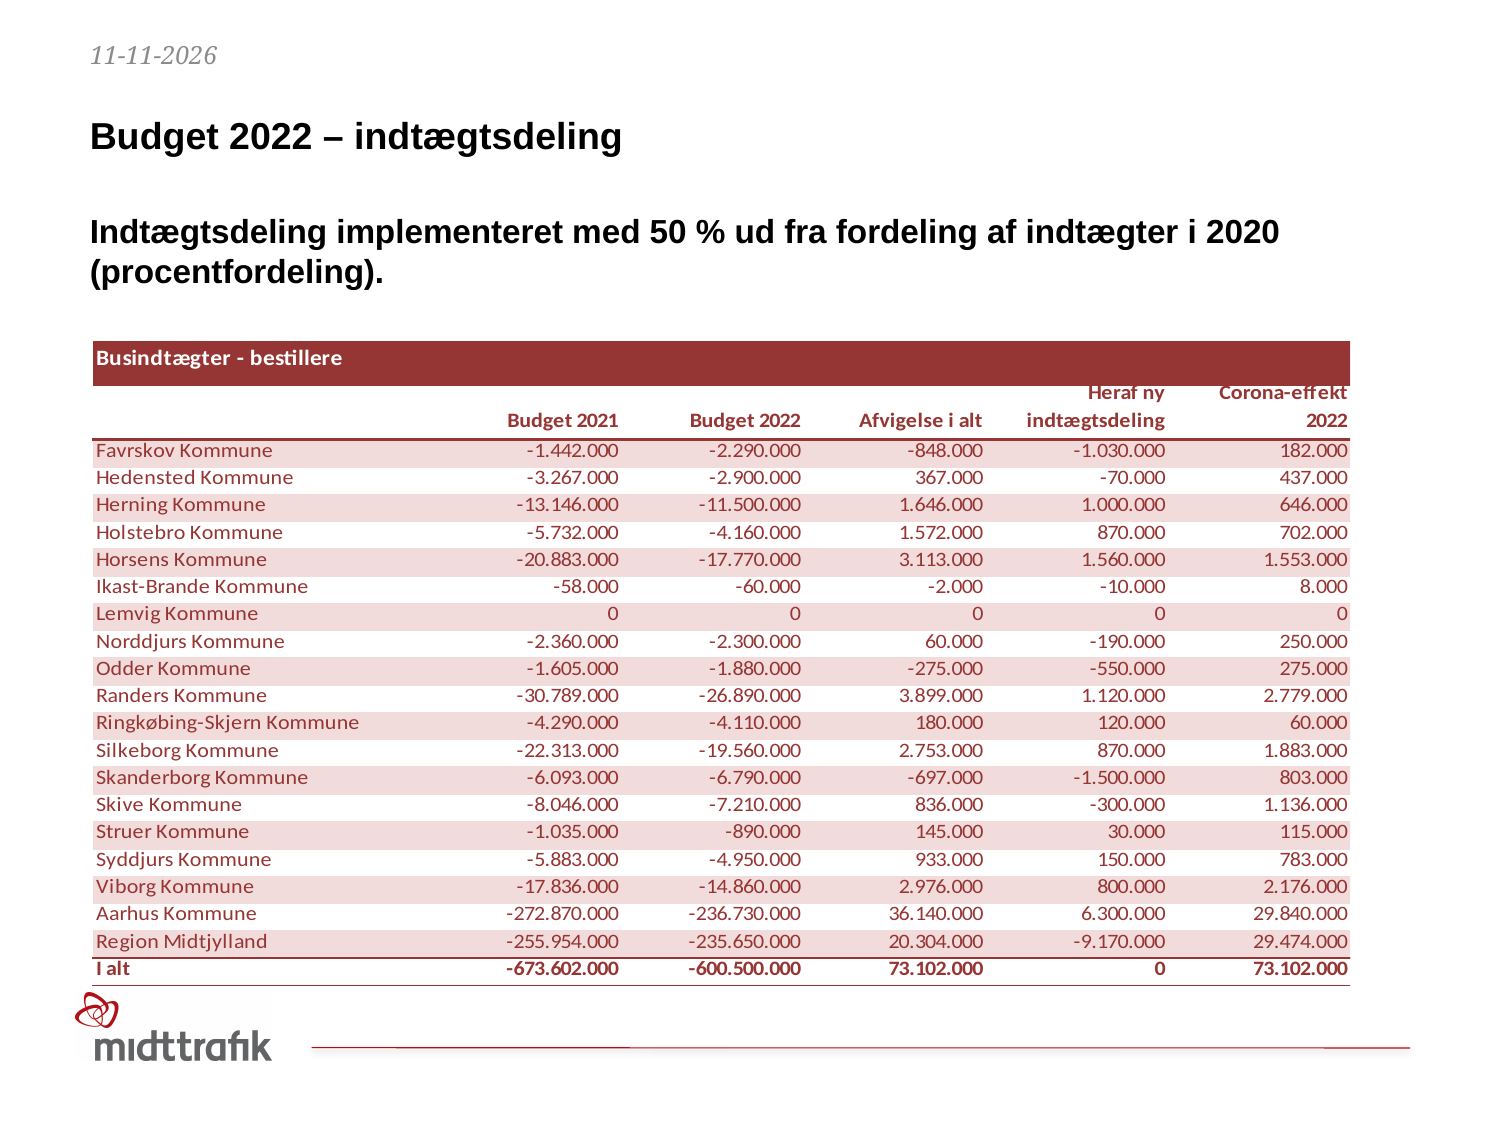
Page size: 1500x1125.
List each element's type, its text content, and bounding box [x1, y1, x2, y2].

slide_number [75, 32, 425, 92]
picture [91, 339, 1352, 988]
picture [75, 992, 272, 1061]
list Budget 2022 – indtægtsdeling Indtægtsdeling implementeret med 50 % ud fra fordeling af indtægter i 2020 (procentfordeling). [75, 104, 1352, 293]
